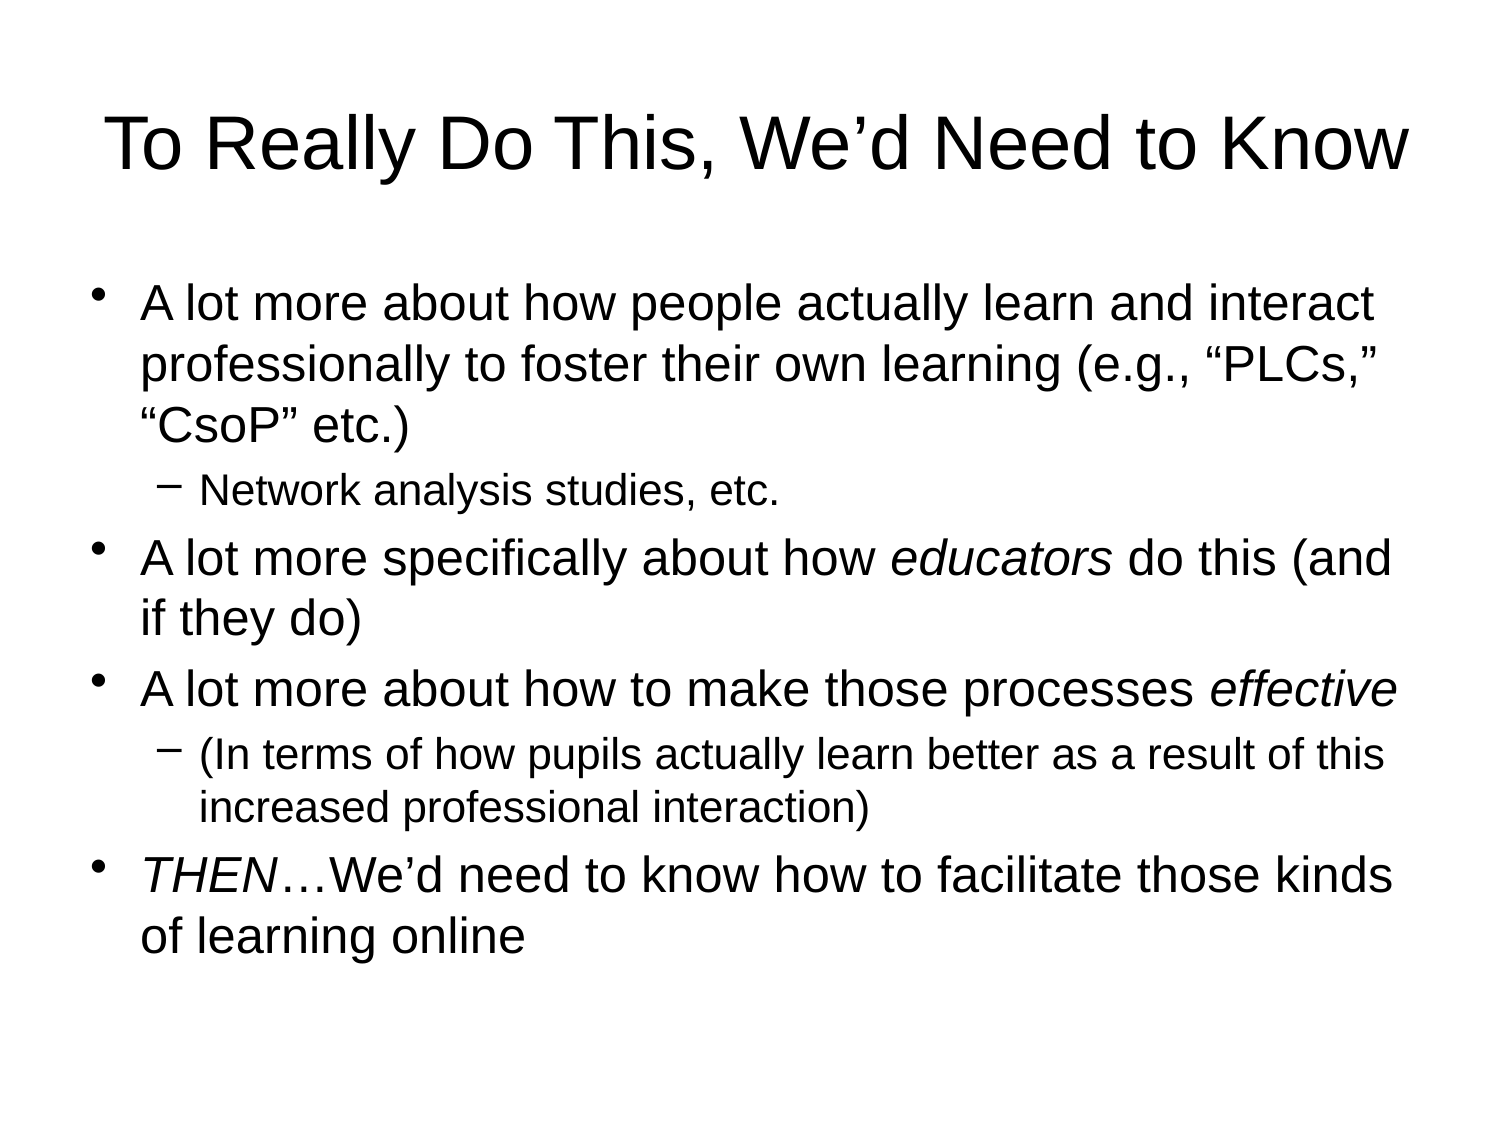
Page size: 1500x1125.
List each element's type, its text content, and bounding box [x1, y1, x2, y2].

list A lot more about how people actually learn and interact professionally to foster their own learning (e.g., “PLCs,” “CsoP” etc.) Network analysis studies, etc. A lot more specifically about how educators do this (and if they do) A lot more about how to make those processes effective (In terms of how pupils actually learn better as a result of this increased professional interaction) THEN…We’d need to know how to facilitate those kinds of learning online [74, 262, 1426, 1006]
title To Really Do This, We’d Need to Know [74, 44, 1426, 233]
